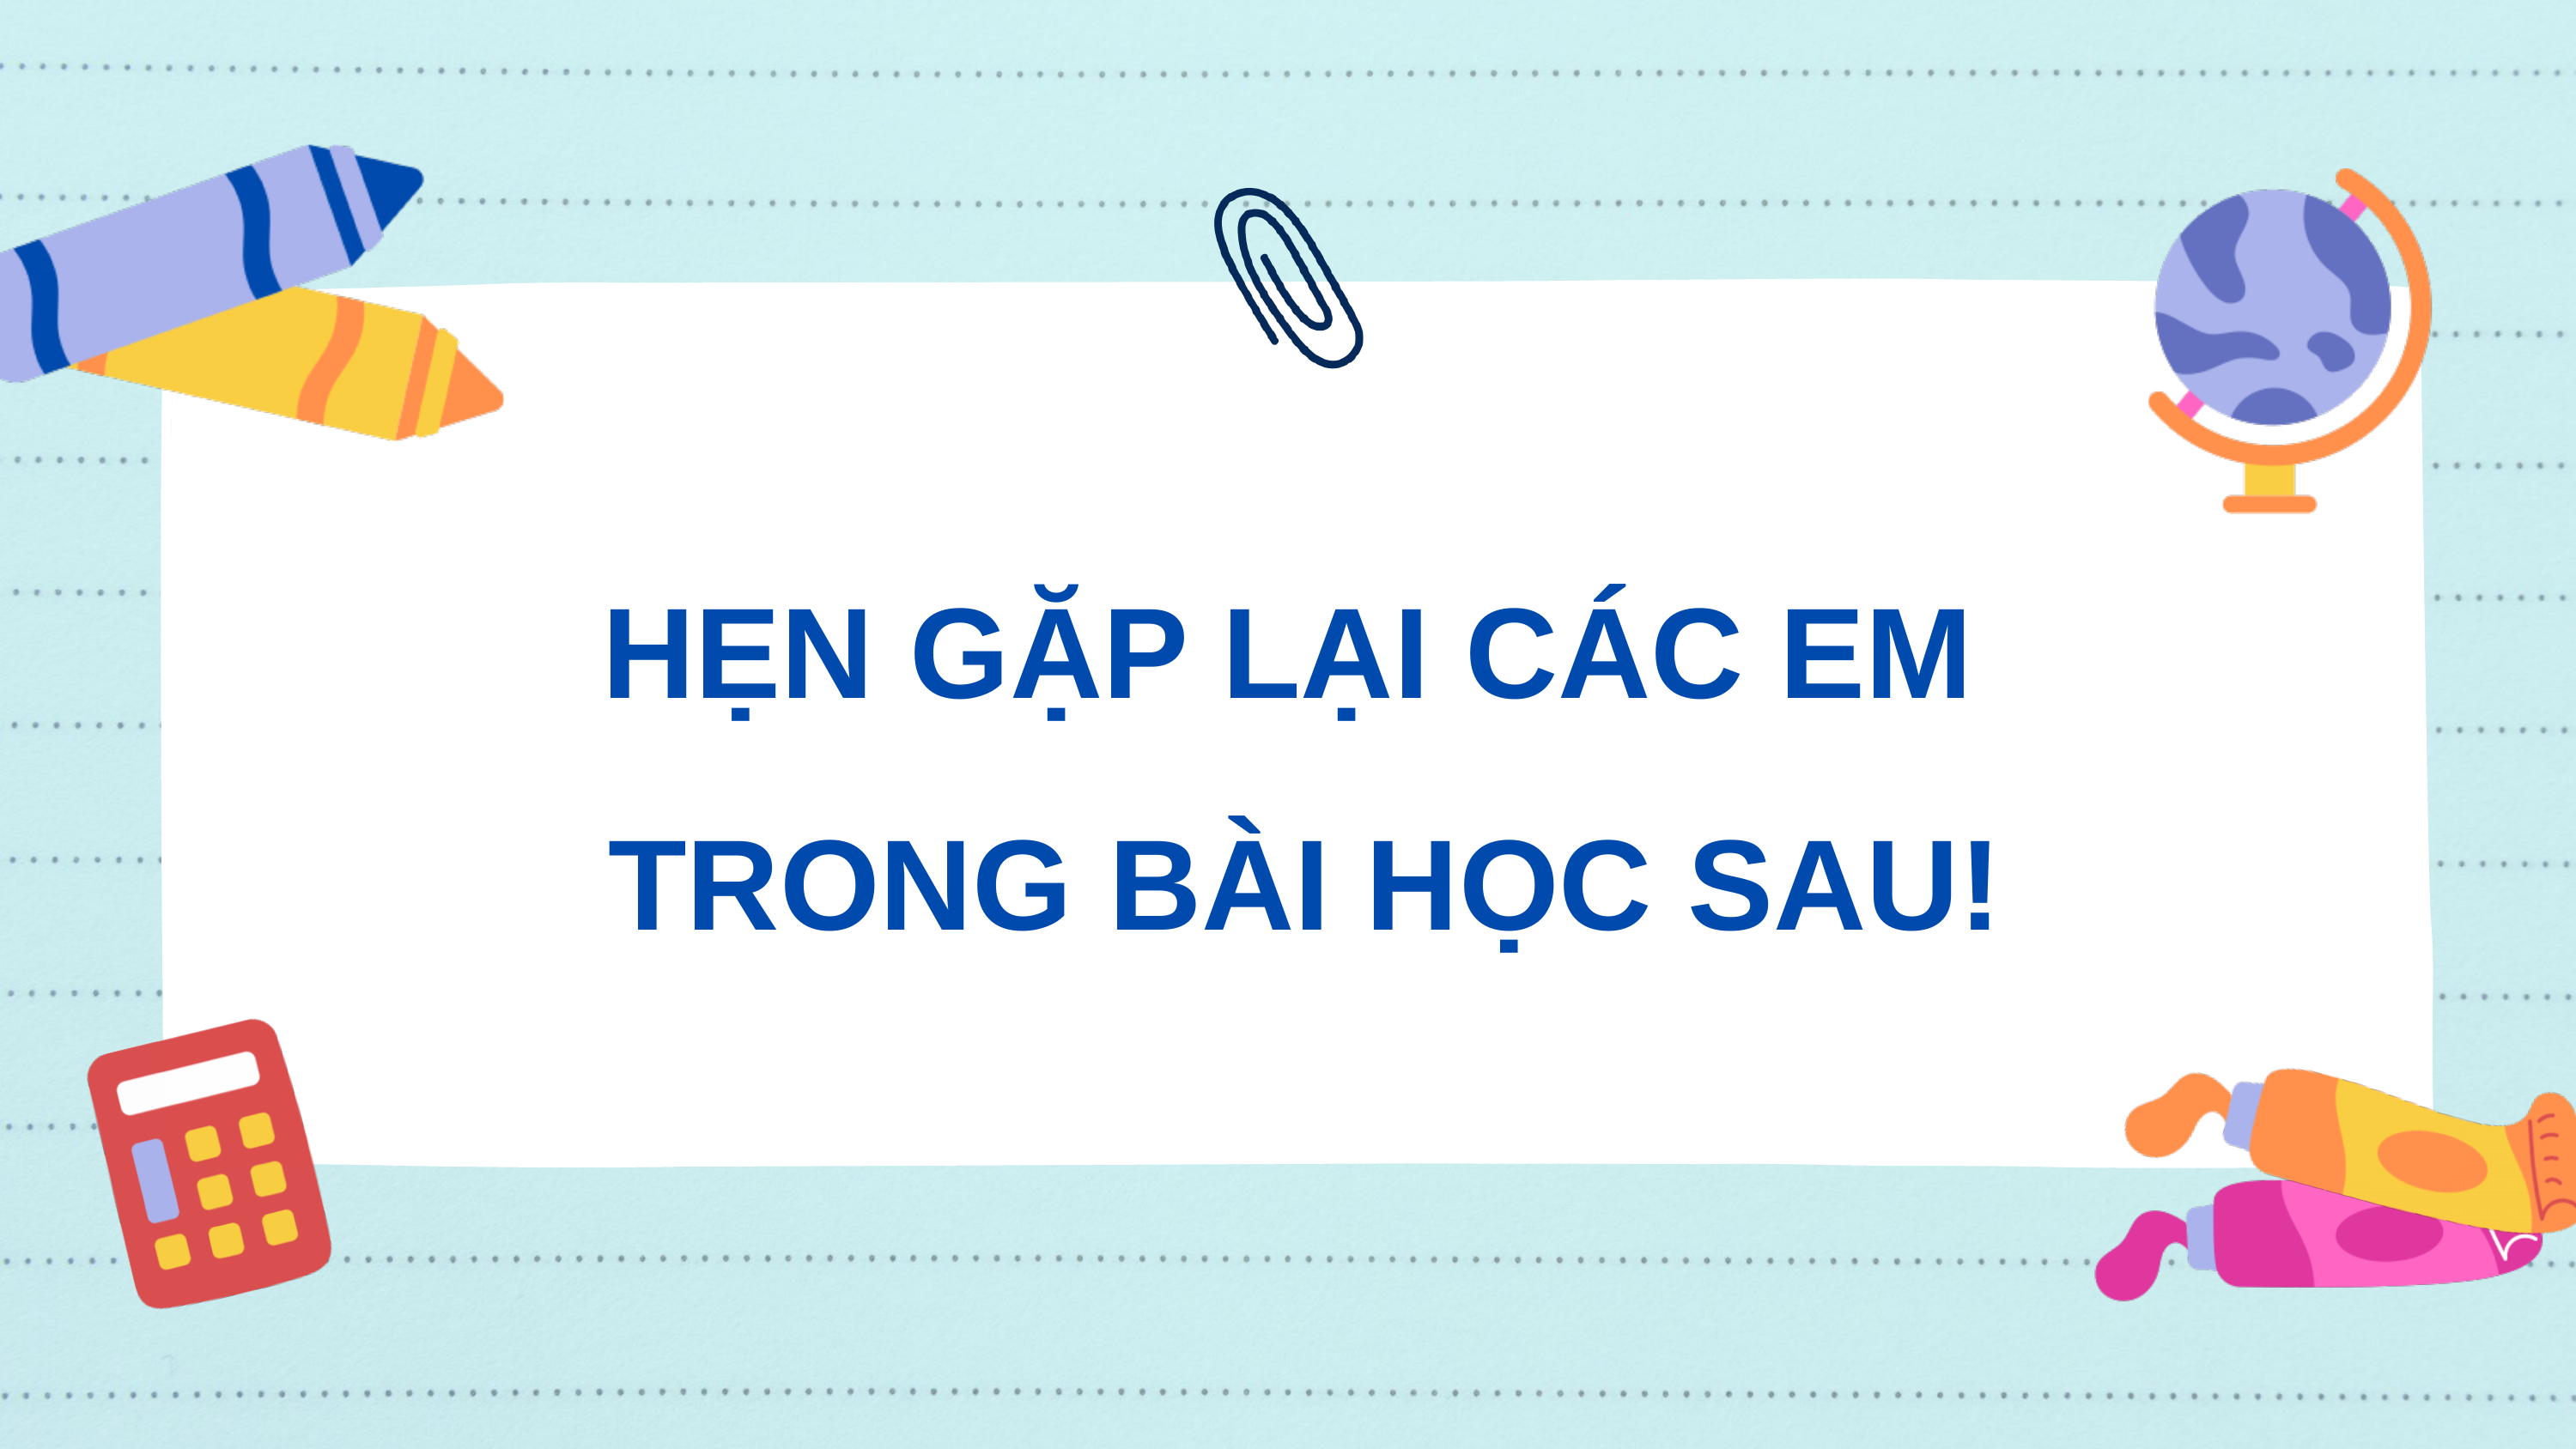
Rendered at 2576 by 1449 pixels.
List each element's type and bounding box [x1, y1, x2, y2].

text_box [161, 278, 2433, 1171]
picture [0, 0, 2576, 1449]
